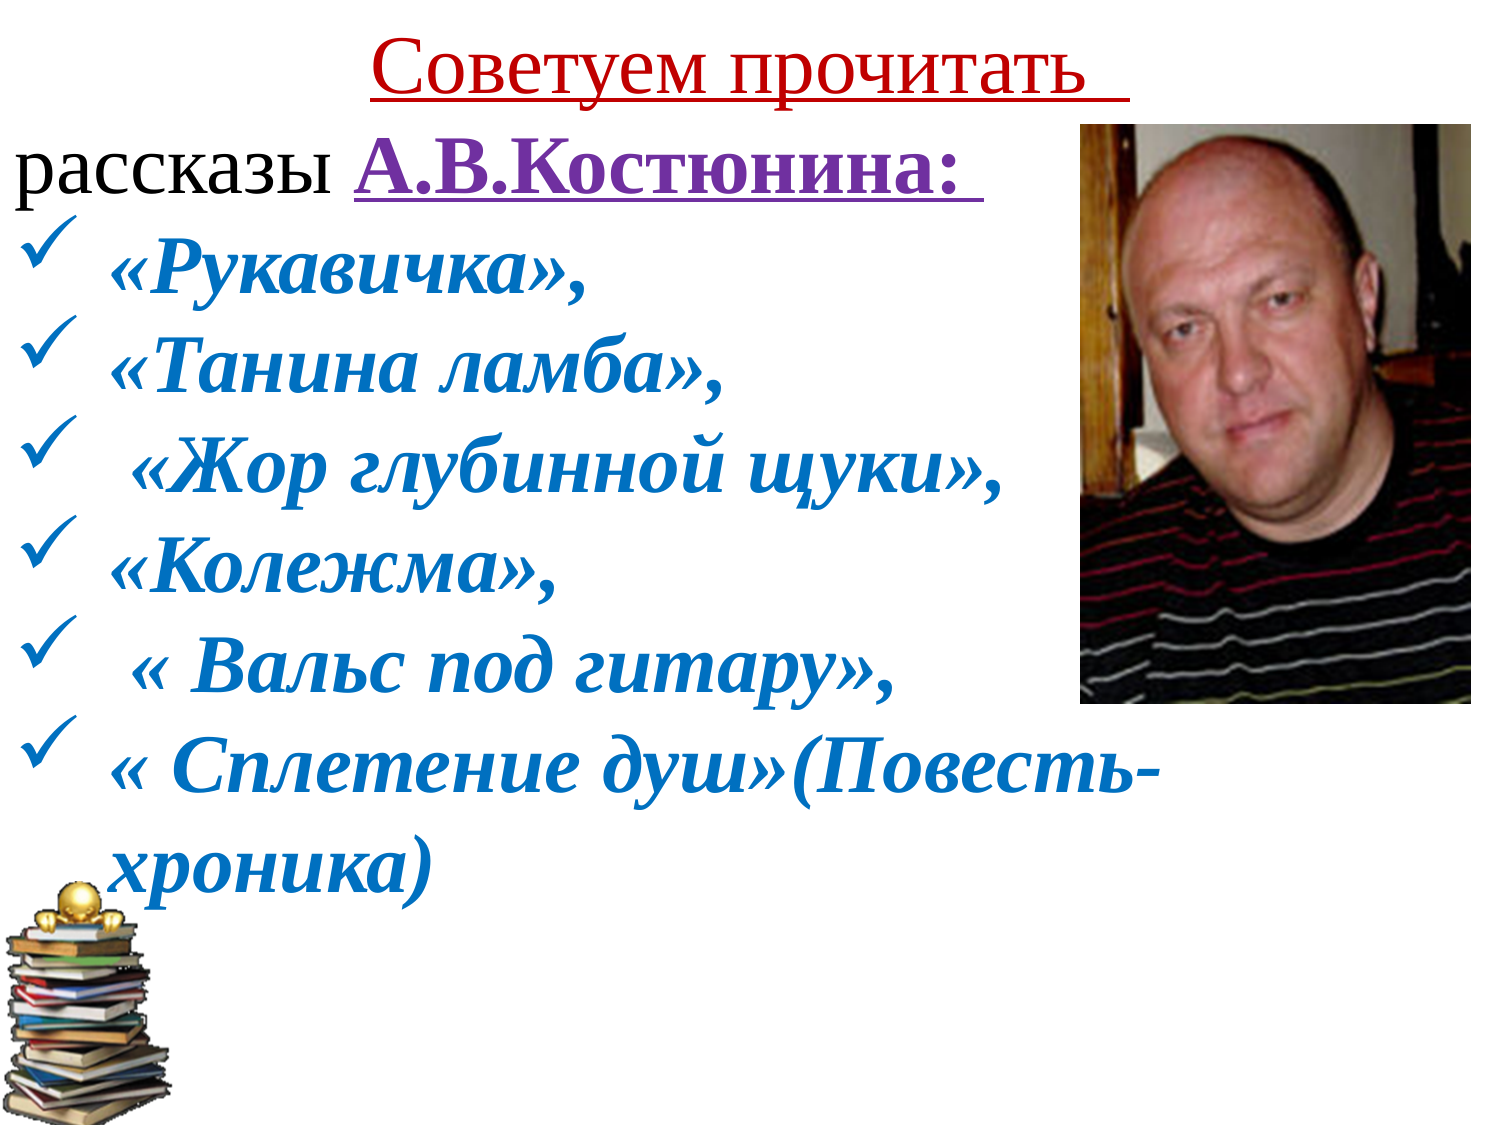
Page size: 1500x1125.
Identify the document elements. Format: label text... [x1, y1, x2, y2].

picture [1080, 123, 1471, 704]
picture [0, 881, 176, 1125]
text_box Советуем прочитать рассказы А.В.Костюнина: «Рукавичка», «Танина ламба», «Жор глубинной щуки», «Колежма», « Вальс под гитару», « Сплетение душ»(Повесть-хроника) [0, 2, 1500, 917]
